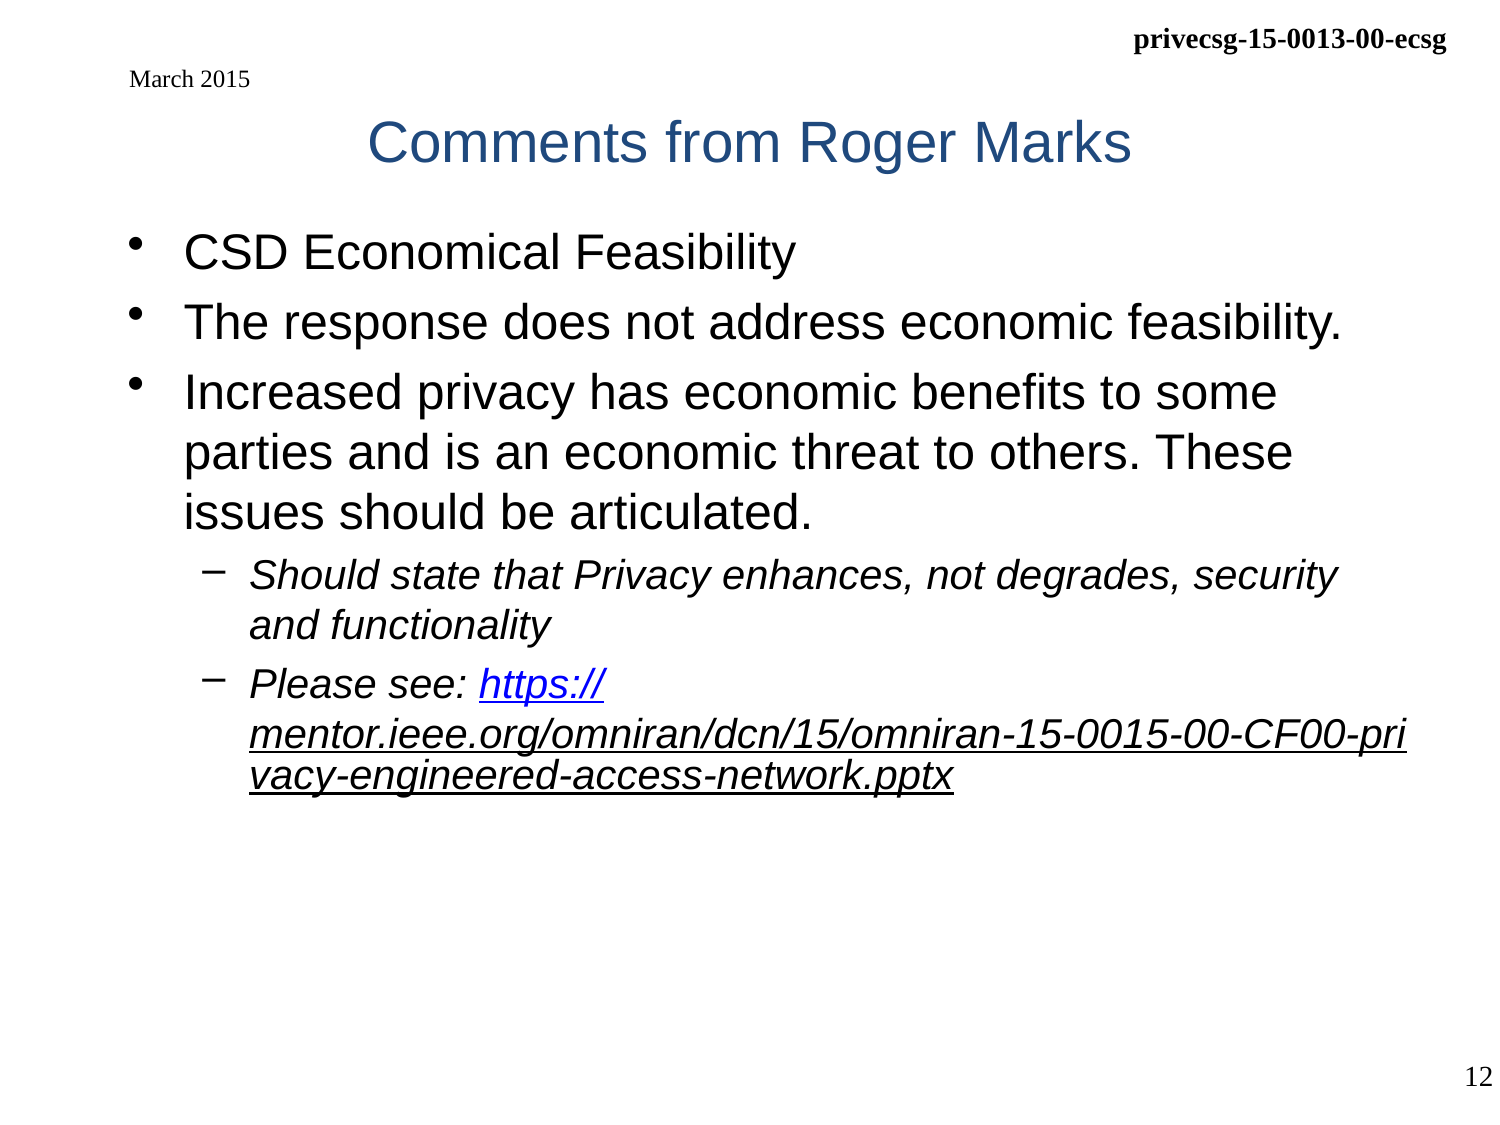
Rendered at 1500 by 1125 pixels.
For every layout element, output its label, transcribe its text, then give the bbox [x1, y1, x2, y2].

list CSD Economical Feasibility The response does not address economic feasibility. Increased privacy has economic benefits to some parties and is an economic threat to others. These issues should be articulated. Should state that Privacy enhances, not degrades, security and functionality Please see: https://mentor.ieee.org/omniran/dcn/15/omniran-15-0015-00-CF00-privacy-engineered-access-network.pptx [112, 212, 1424, 1016]
title Comments from Roger Marks [75, 45, 1425, 233]
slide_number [114, 54, 422, 100]
